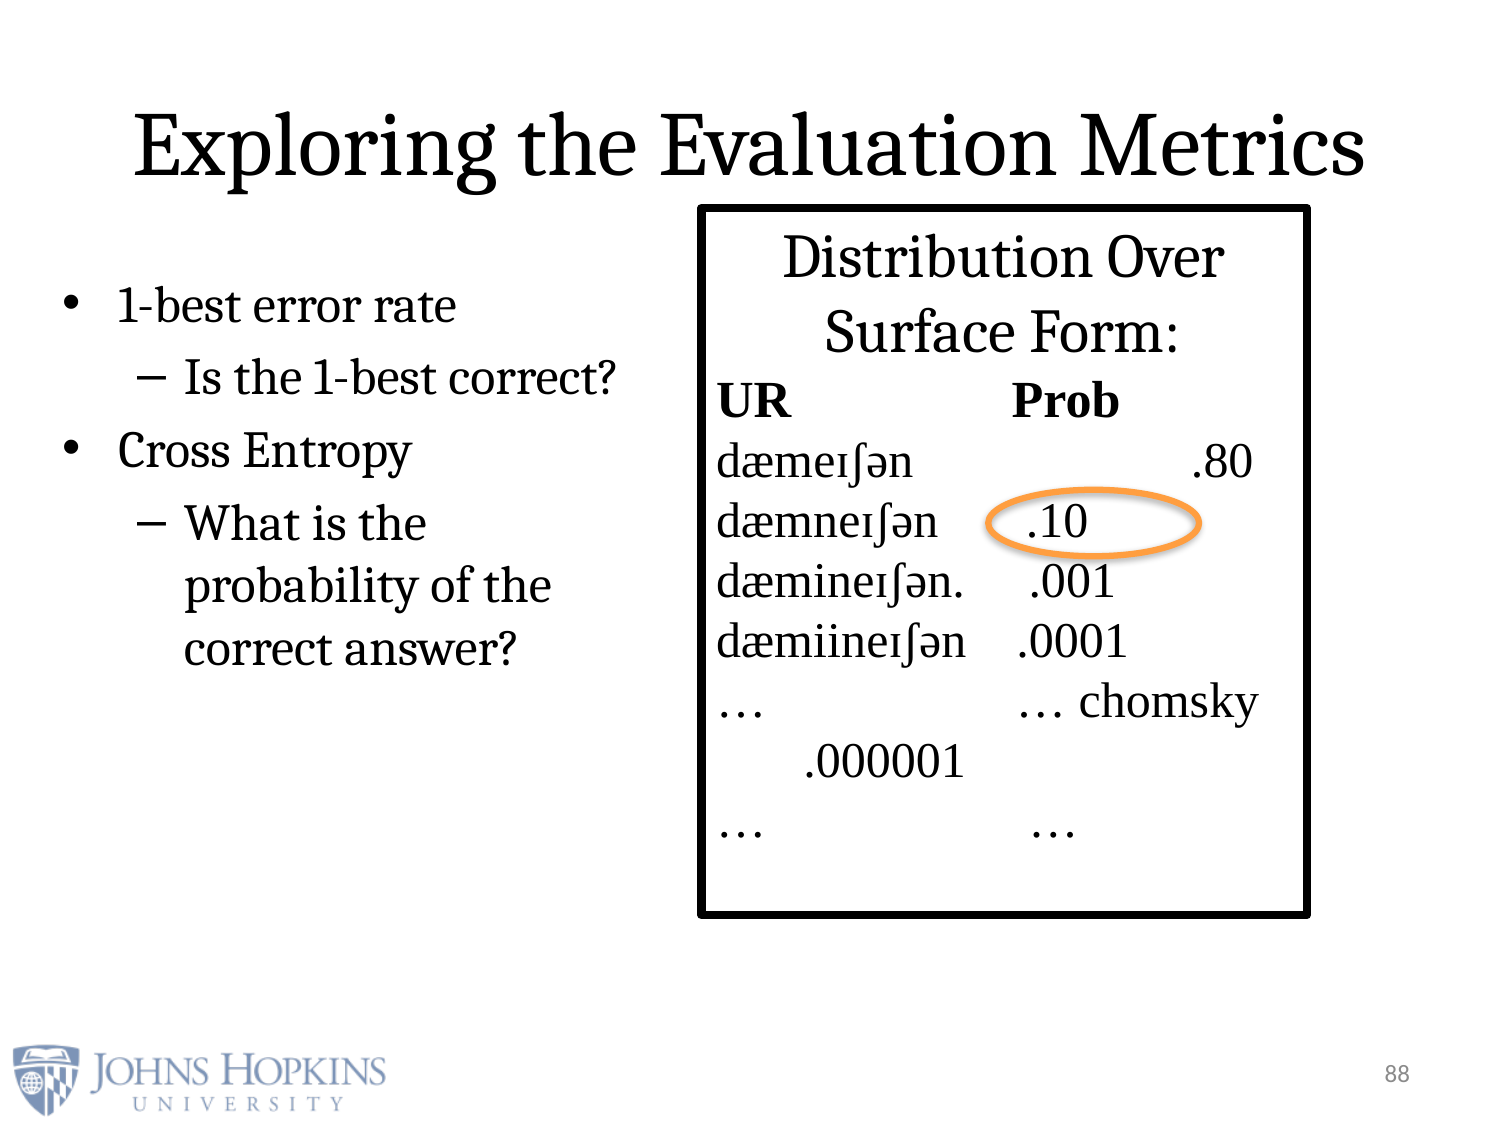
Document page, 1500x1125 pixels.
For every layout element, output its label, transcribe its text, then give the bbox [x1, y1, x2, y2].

text_box [987, 488, 1200, 558]
title Exploring the Evaluation Metrics [75, 45, 1425, 233]
text_box Distribution Over Surface Form: UR Prob dæmeɪʃən .80 dæmneɪʃən .10 dæmineɪʃən. .001 dæmiineɪʃən .0001 … … chomsky .000001 … … [701, 233, 1307, 916]
slide_number 88 [1074, 1042, 1425, 1103]
list 1-best error rate Is the 1-best correct? Cross Entropy What is the probability of the correct answer? [47, 262, 683, 1125]
